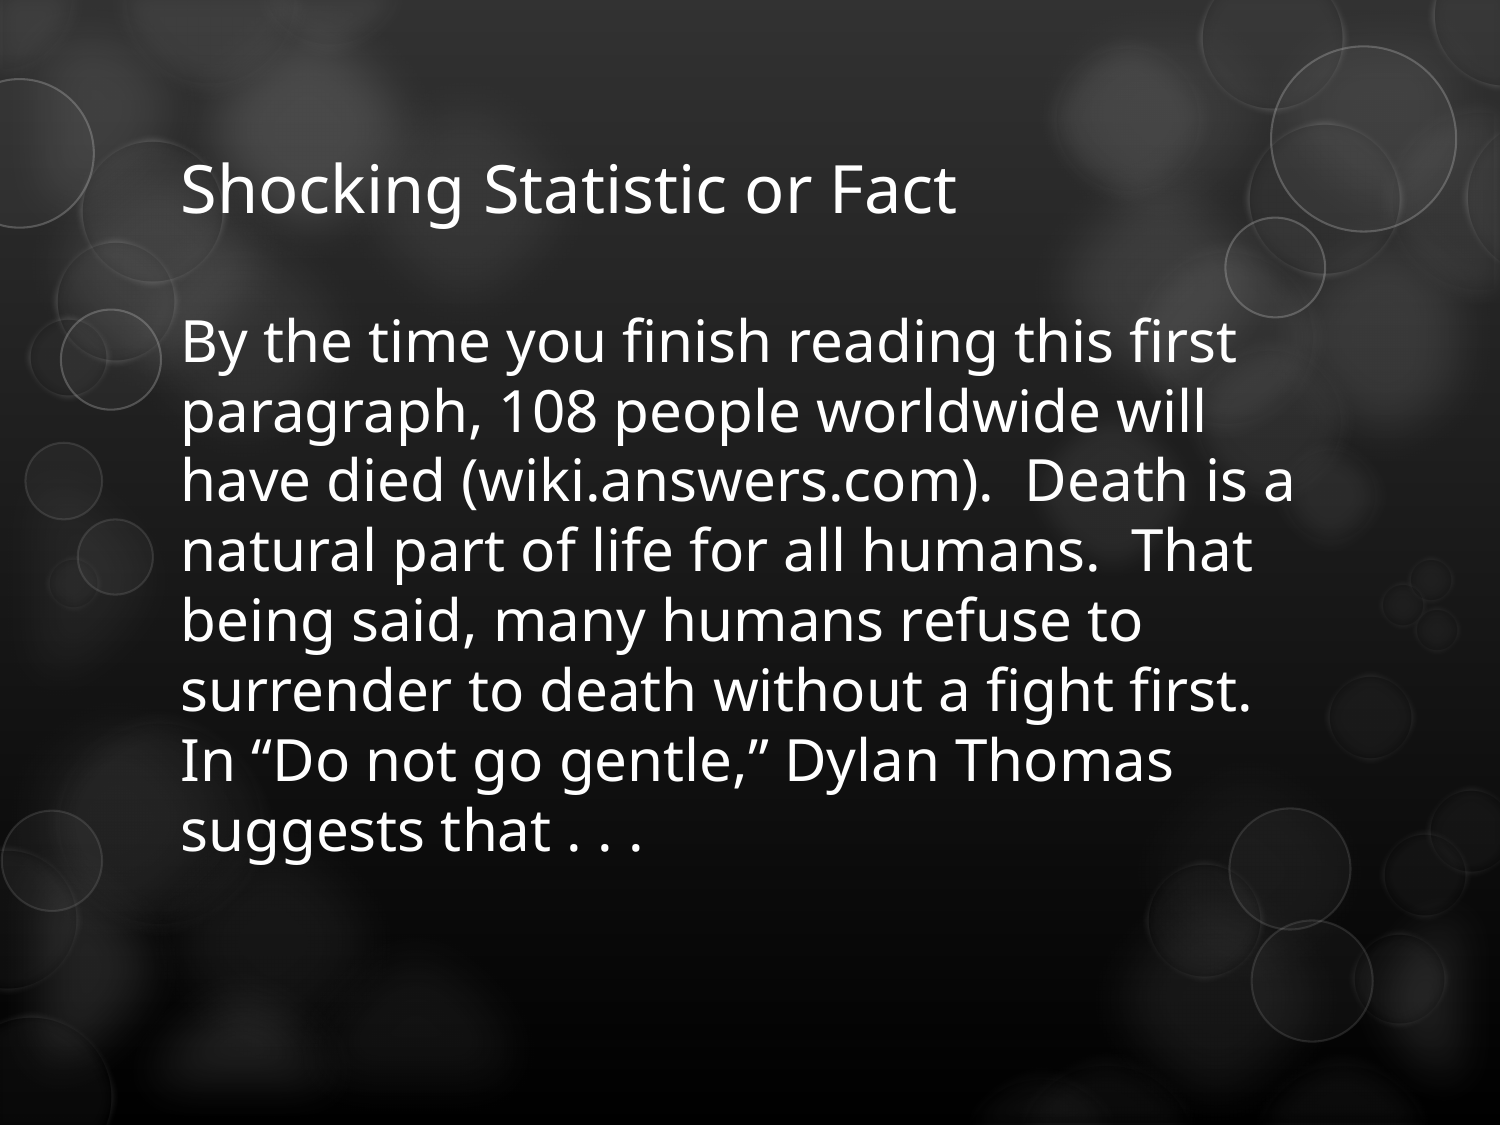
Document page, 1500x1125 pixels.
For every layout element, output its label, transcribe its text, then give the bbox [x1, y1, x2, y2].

list By the time you finish reading this first paragraph, 108 people worldwide will have died (wiki.answers.com). Death is a natural part of life for all humans. That being said, many humans refuse to surrender to death without a fight first. In “Do not go gentle,” Dylan Thomas suggests that . . . [165, 296, 1335, 962]
title Shocking Statistic or Fact [165, 110, 1335, 263]
